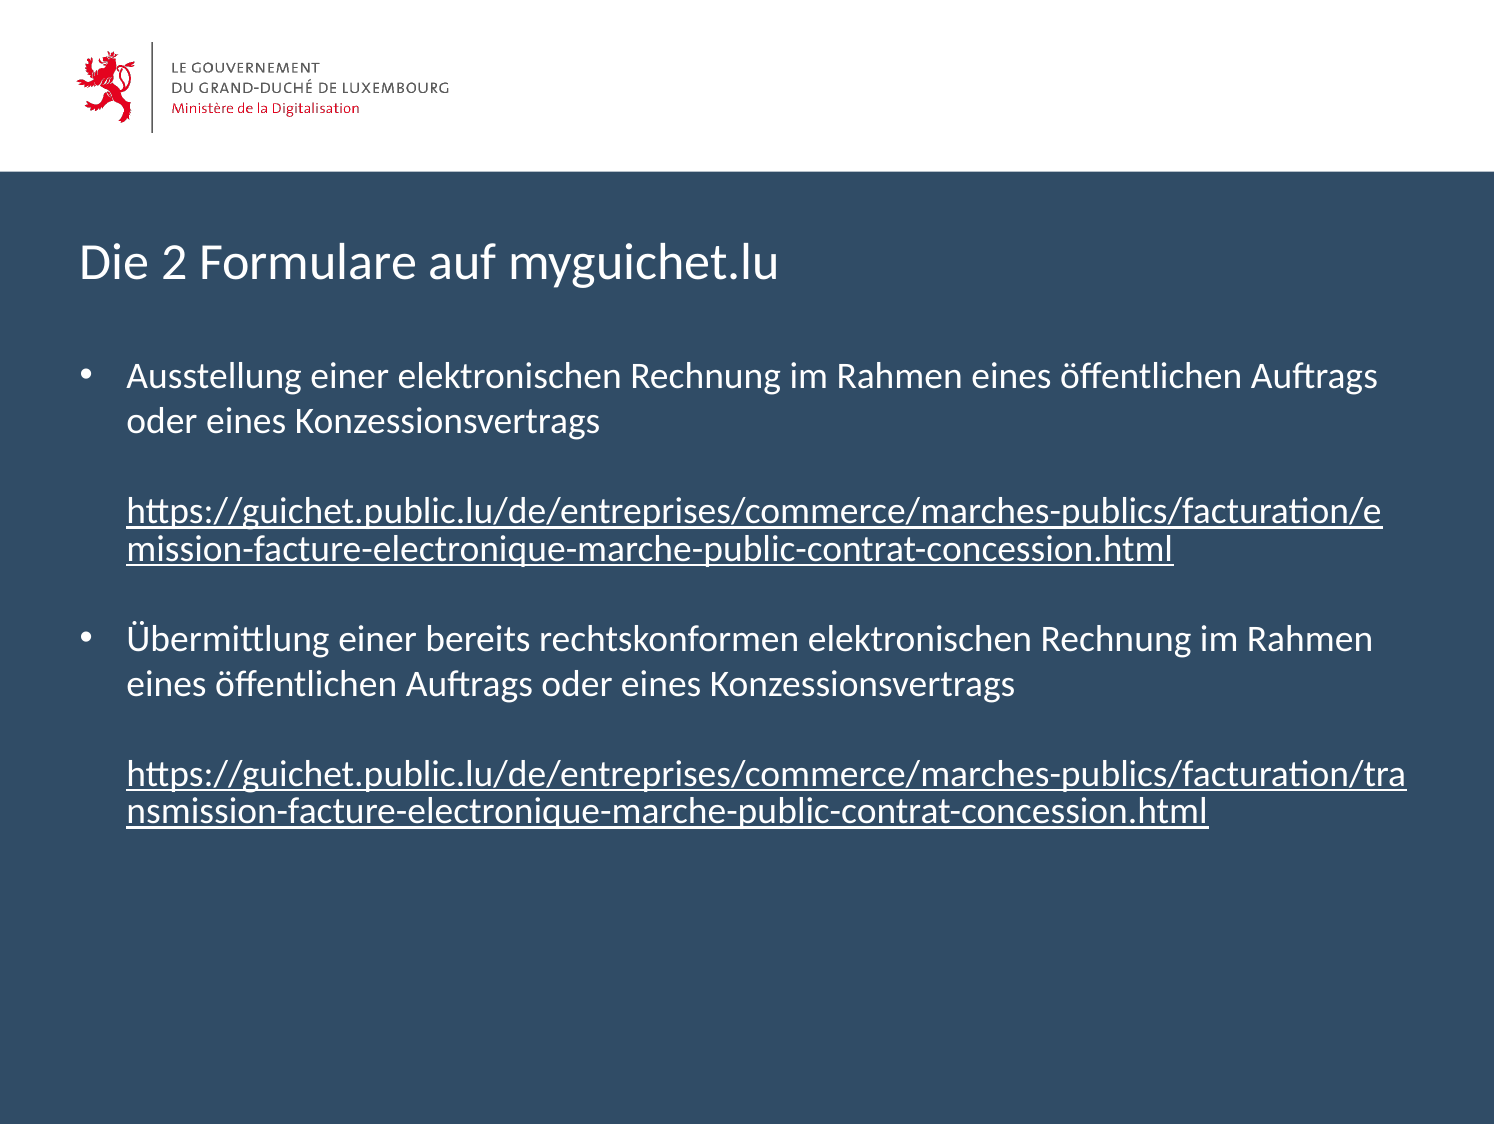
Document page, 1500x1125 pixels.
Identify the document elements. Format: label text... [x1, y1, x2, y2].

text_box Die 2 Formulare auf myguichet.lu [64, 219, 1341, 298]
text_box Ausstellung einer elektronischen Rechnung im Rahmen eines öffentlichen Auftrags oder eines Konzessionsvertrags https://guichet.public.lu/de/entreprises/commerce/marches-publics/facturation/emission-facture-electronique-marche-public-contrat-concession.html Übermittlung einer bereits rechtskonformen elektronischen Rechnung im Rahmen eines öffentlichen Auftrags oder eines Konzessionsvertrags https://guichet.public.lu/de/entreprises/commerce/marches-publics/facturation/transmission-facture-electronique-marche-public-contrat-concession.html [64, 343, 1424, 809]
picture [70, 42, 460, 133]
text_box [0, 171, 1494, 1124]
